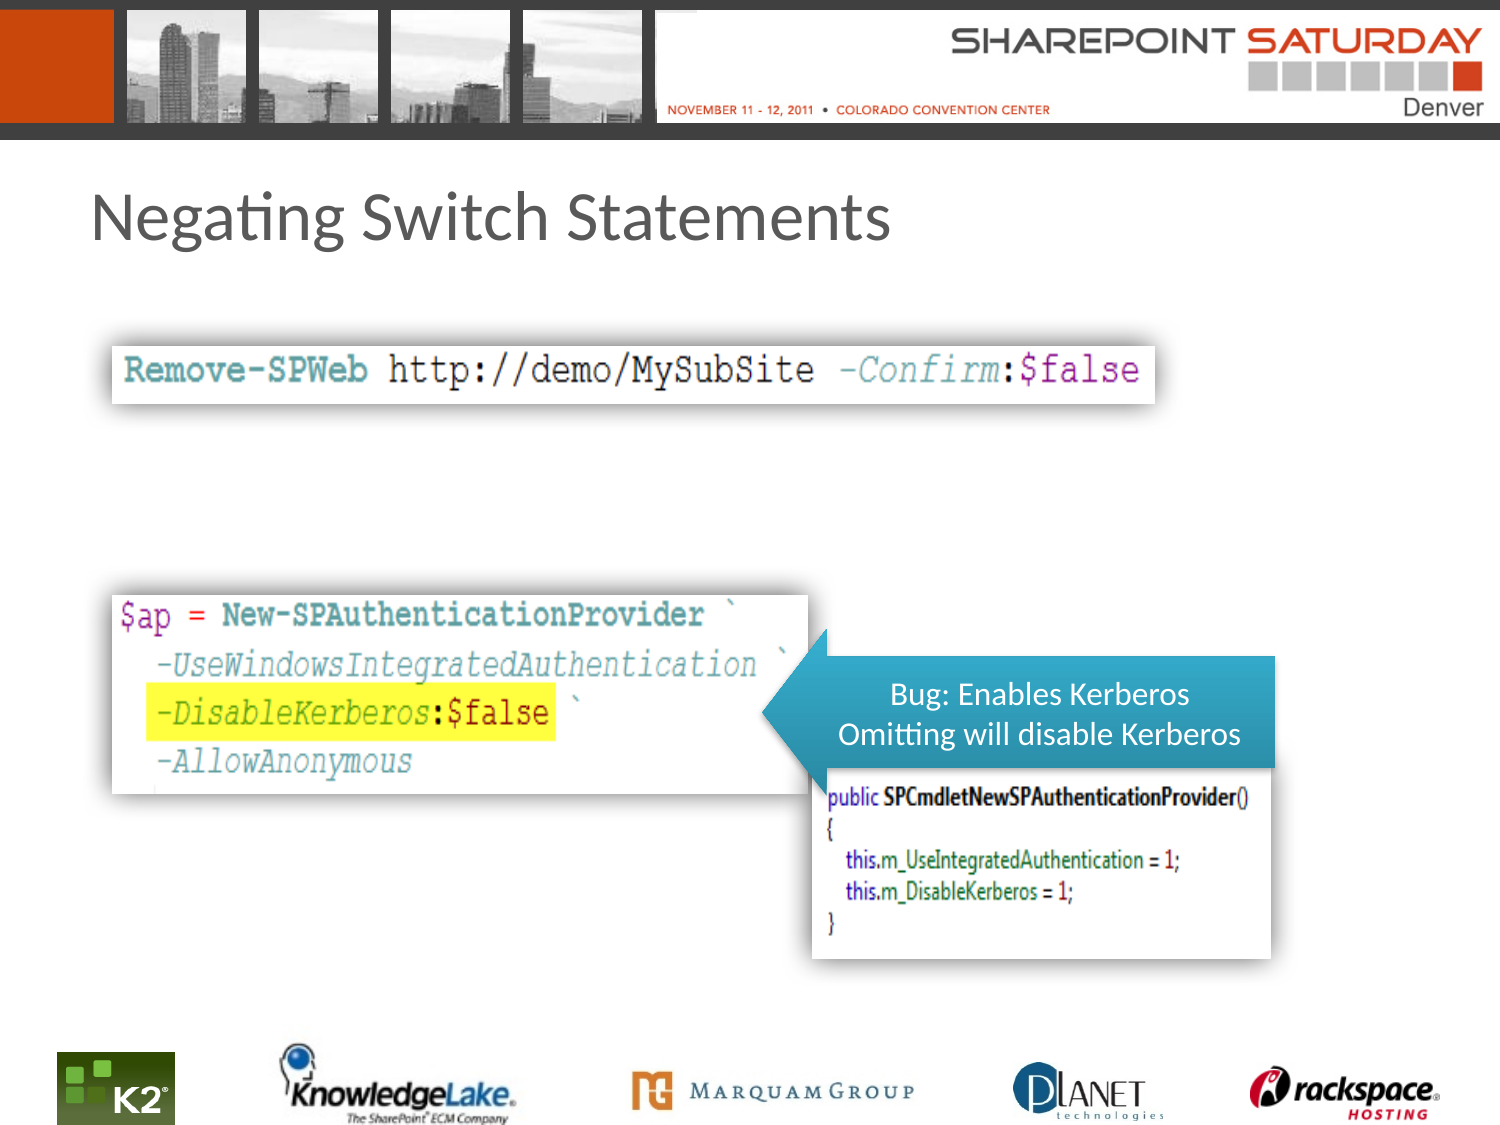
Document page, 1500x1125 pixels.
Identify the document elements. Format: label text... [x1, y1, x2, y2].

picture [523, 10, 642, 123]
picture [391, 10, 510, 123]
picture [1250, 1052, 1440, 1125]
picture [57, 1052, 175, 1125]
picture [127, 10, 246, 123]
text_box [112, 595, 1276, 959]
title Negating Switch Statements [75, 162, 1425, 263]
picture [608, 1051, 938, 1125]
picture [256, 1024, 527, 1125]
picture [655, 10, 1500, 123]
picture [112, 346, 1155, 404]
picture [1013, 1062, 1163, 1121]
picture [259, 10, 378, 123]
